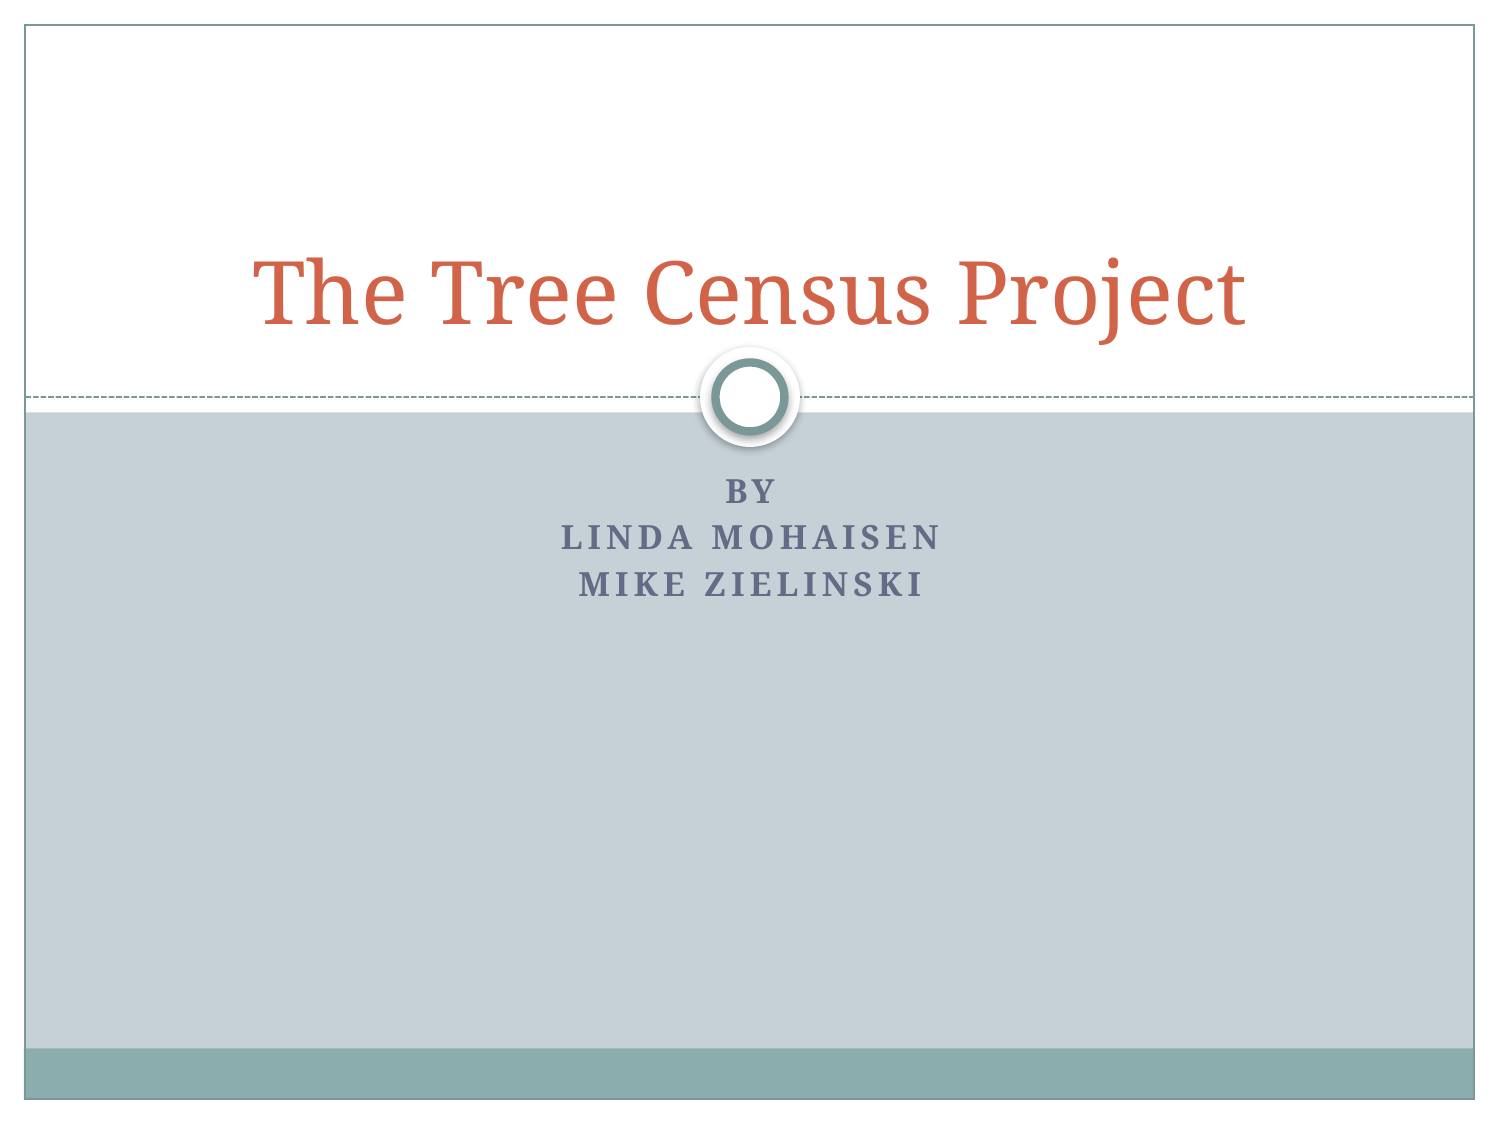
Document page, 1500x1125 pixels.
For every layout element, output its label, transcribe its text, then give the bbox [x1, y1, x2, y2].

subtitle by Linda Mohaisen Mike Zielinski [225, 462, 1275, 750]
title The Tree Census Project [112, 62, 1388, 350]
